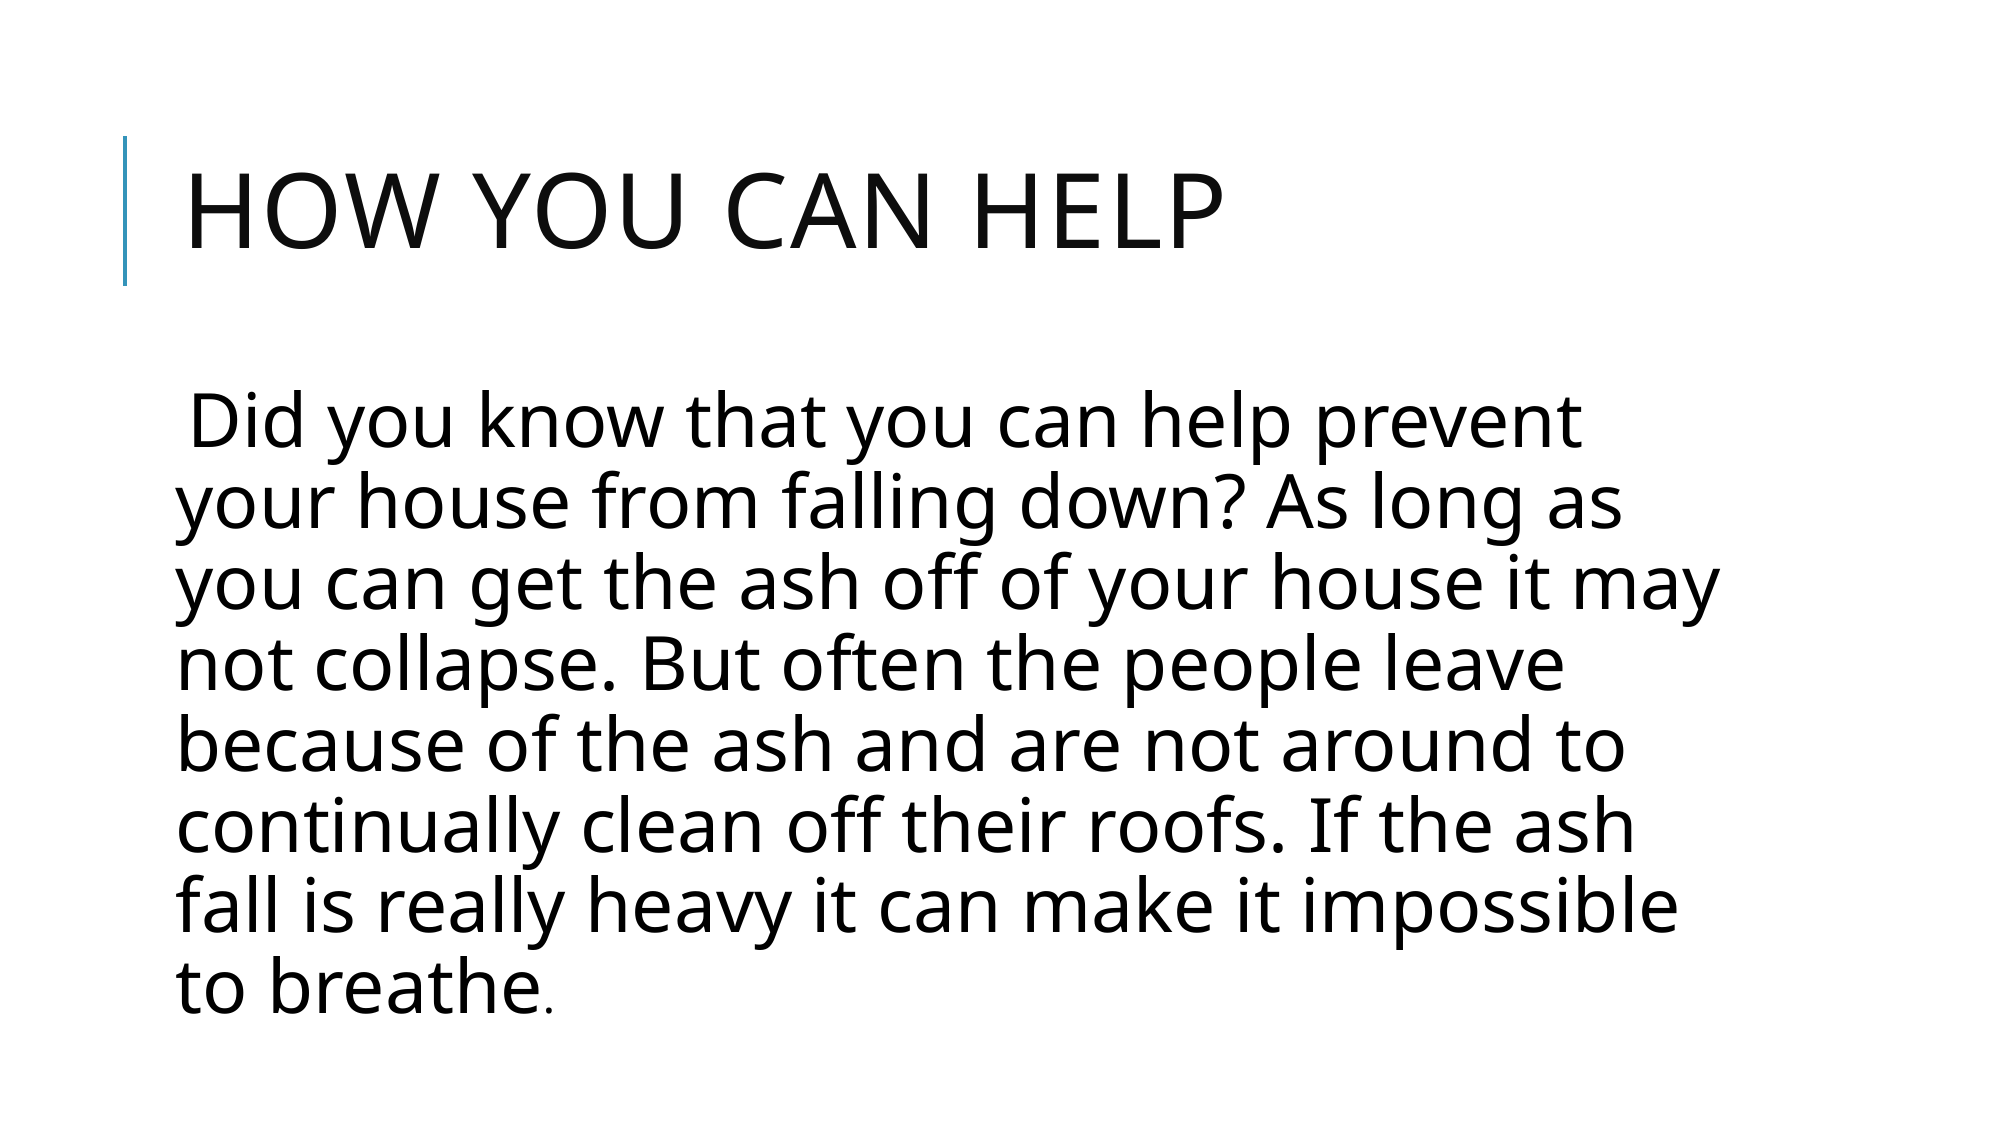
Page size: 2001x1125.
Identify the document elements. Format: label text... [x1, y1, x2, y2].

list Did you know that you can help prevent your house from falling down? As long as you can get the ash off of your house it may not collapse. But often the people leave because of the ash and are not around to continually clean off their roofs. If the ash fall is really heavy it can make it impossible to breathe. [168, 375, 1763, 1035]
title How you can help [168, 96, 1763, 342]
